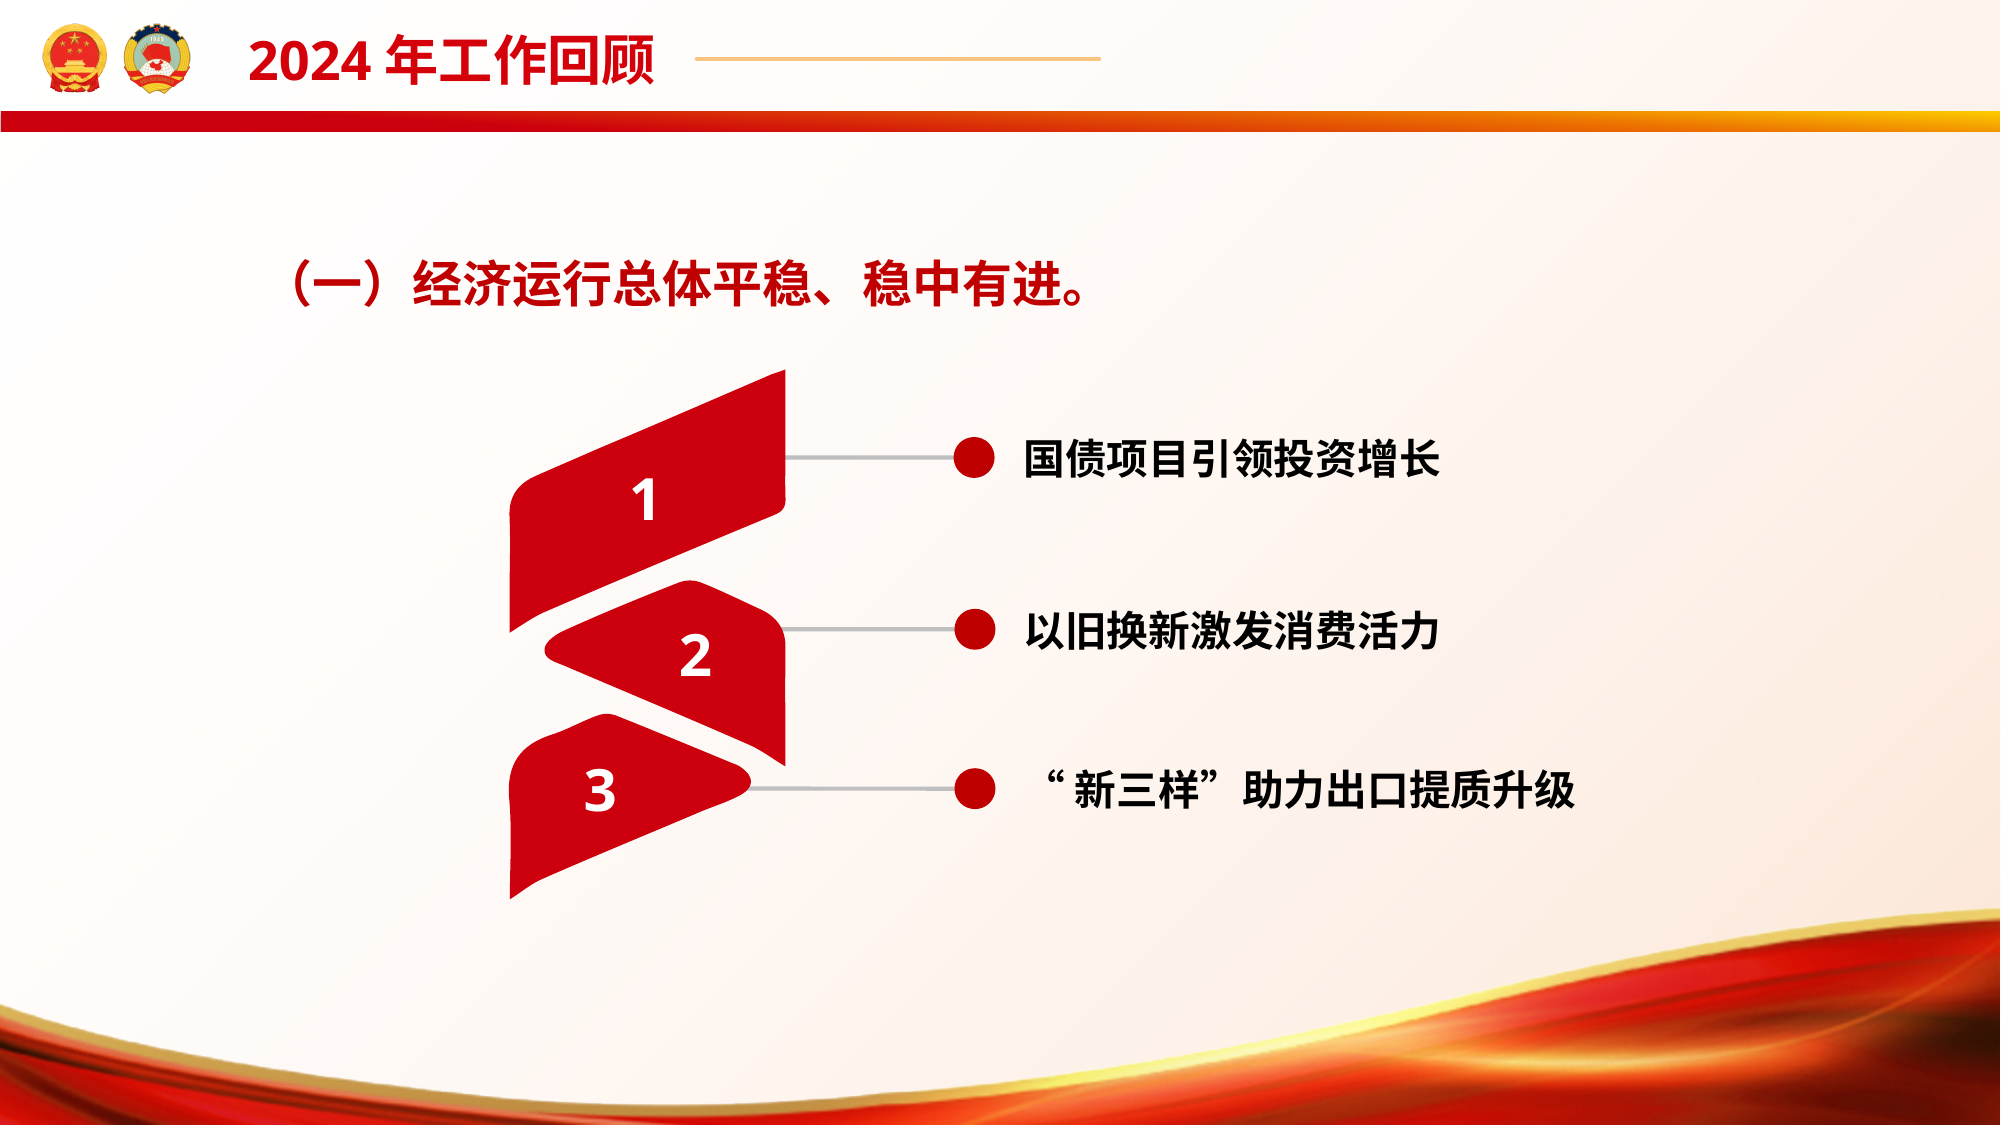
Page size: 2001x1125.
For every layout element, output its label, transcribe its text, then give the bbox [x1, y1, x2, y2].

text_box 2024年工作回顾 [233, 18, 869, 99]
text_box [247, 245, 1725, 900]
picture [0, 0, 2001, 1125]
